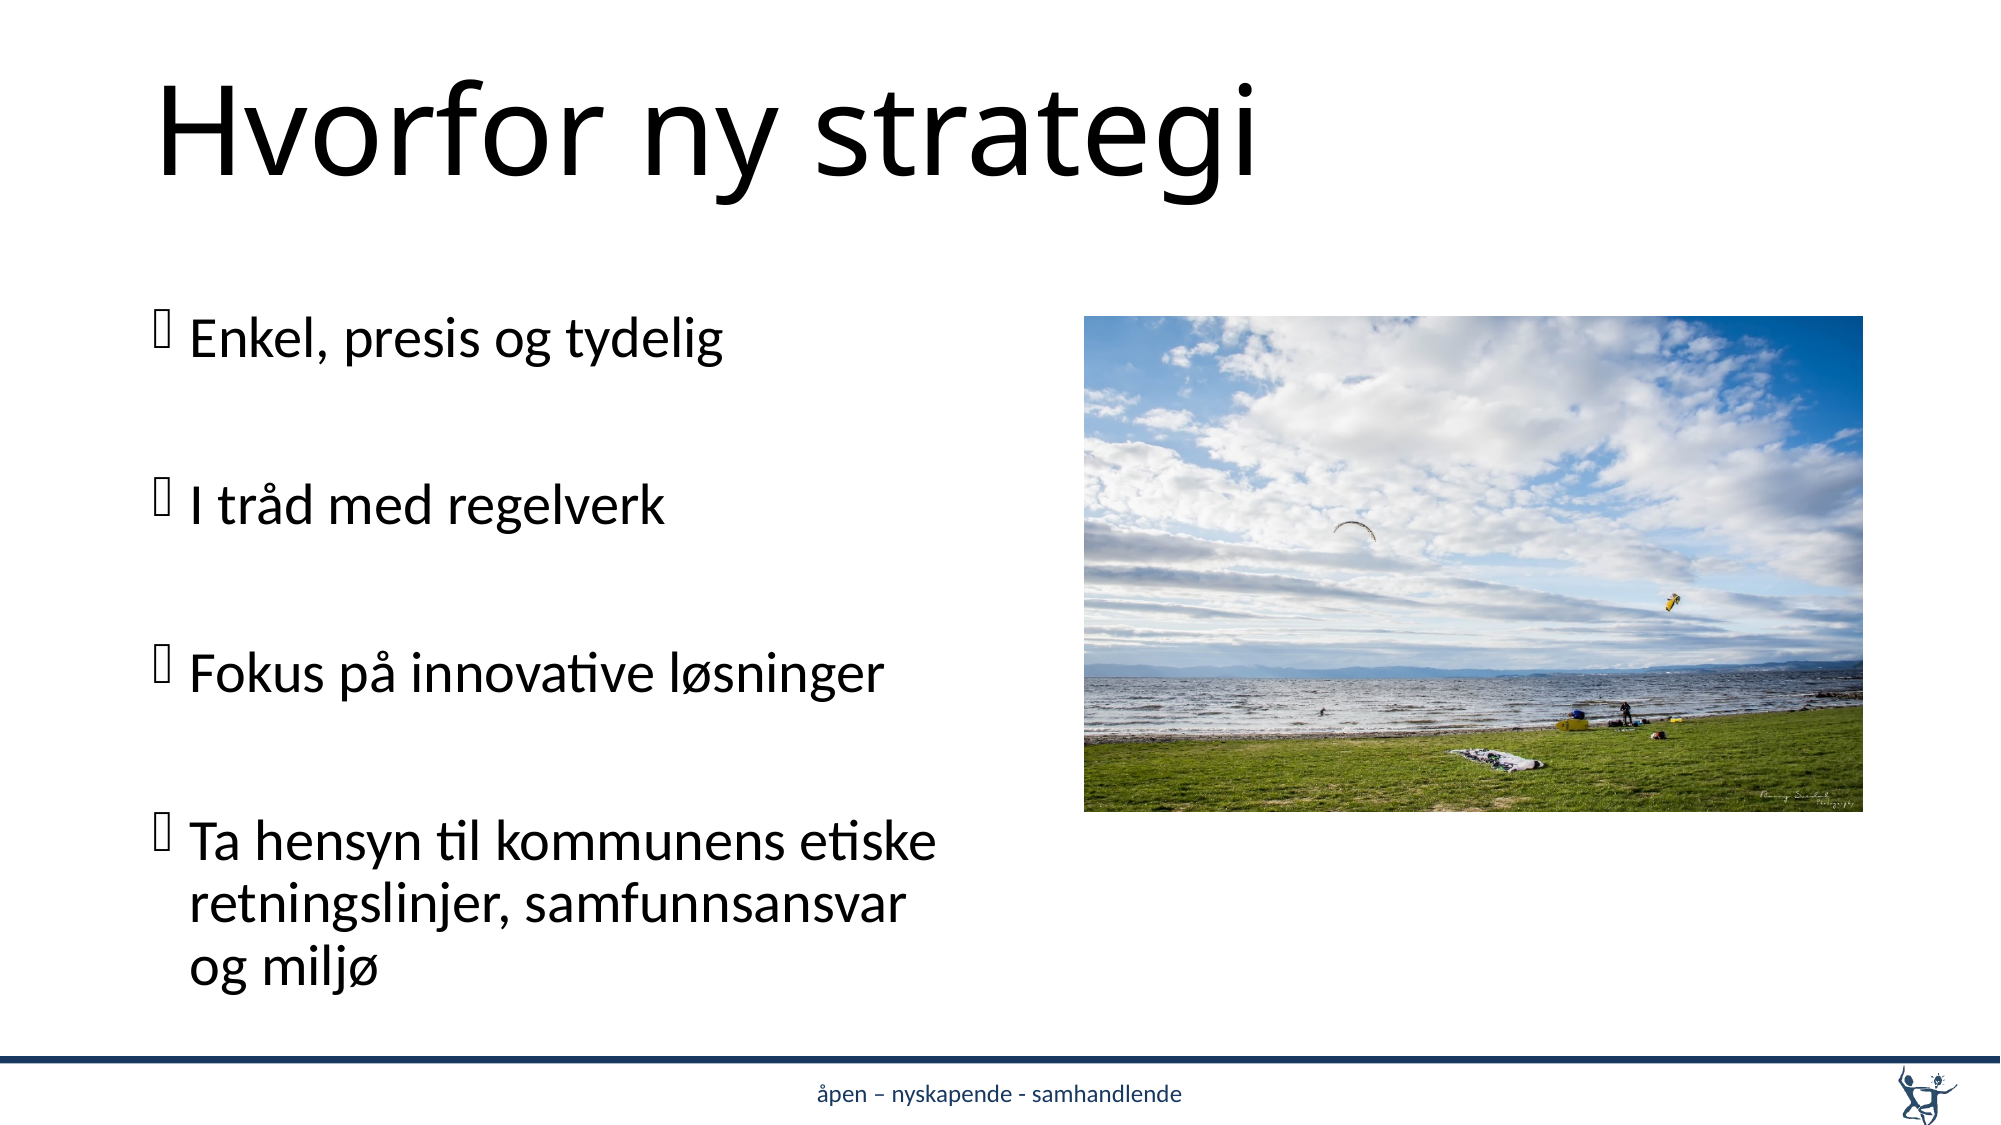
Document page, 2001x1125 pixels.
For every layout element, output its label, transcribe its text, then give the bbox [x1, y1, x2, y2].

list Enkel, presis og tydelig I tråd med regelverk Fokus på innovative løsninger Ta hensyn til kommunens etiske retningslinjer, samfunnsansvar og miljø [137, 299, 988, 1025]
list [1084, 316, 1863, 812]
title Hvorfor ny strategi [137, 59, 1863, 278]
picture [1898, 1065, 1958, 1125]
